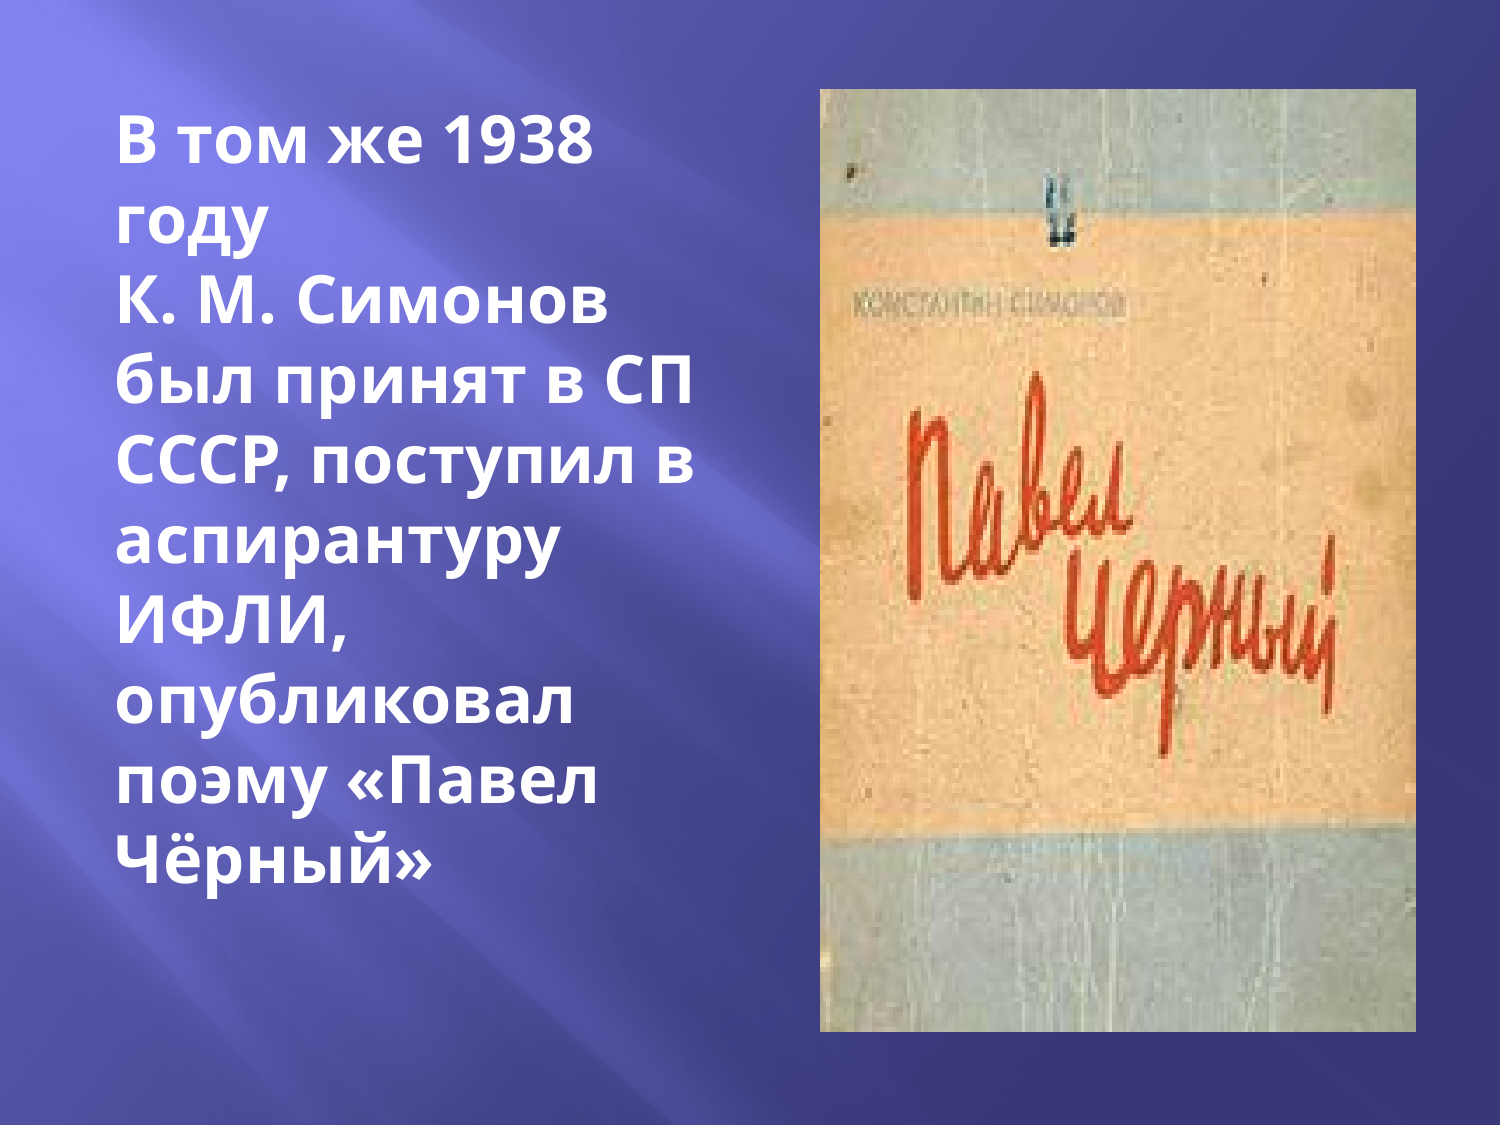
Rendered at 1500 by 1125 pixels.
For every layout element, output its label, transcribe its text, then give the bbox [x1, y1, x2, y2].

text_box В том же 1938 году К. М. Симонов был принят в СП СССР, поступил в аспирантуру ИФЛИ, опубликовал поэму «Павел Чёрный» [100, 89, 762, 905]
picture [820, 89, 1416, 1033]
